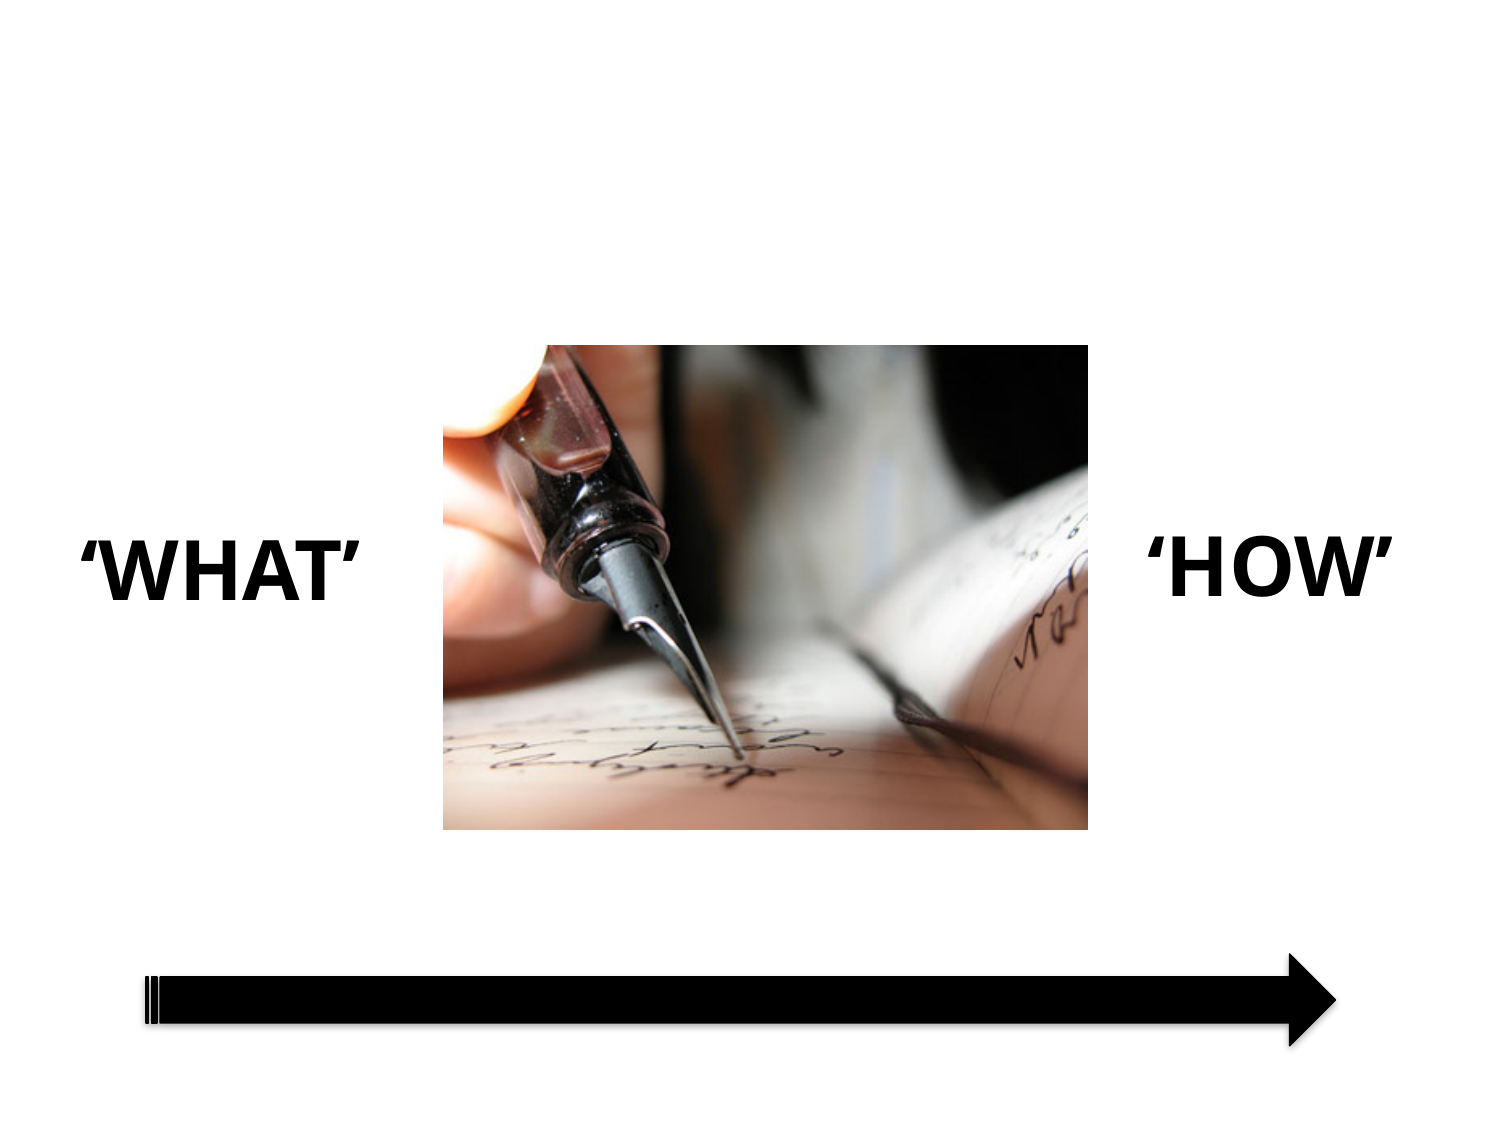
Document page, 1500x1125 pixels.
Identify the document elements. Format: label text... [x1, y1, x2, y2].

text_box ‘HOW’ [1133, 505, 1409, 621]
picture [442, 345, 1088, 830]
text_box [151, 976, 158, 1024]
text_box ‘WHAT’ [65, 509, 376, 624]
text_box [145, 976, 149, 1024]
text_box [159, 953, 1336, 1047]
